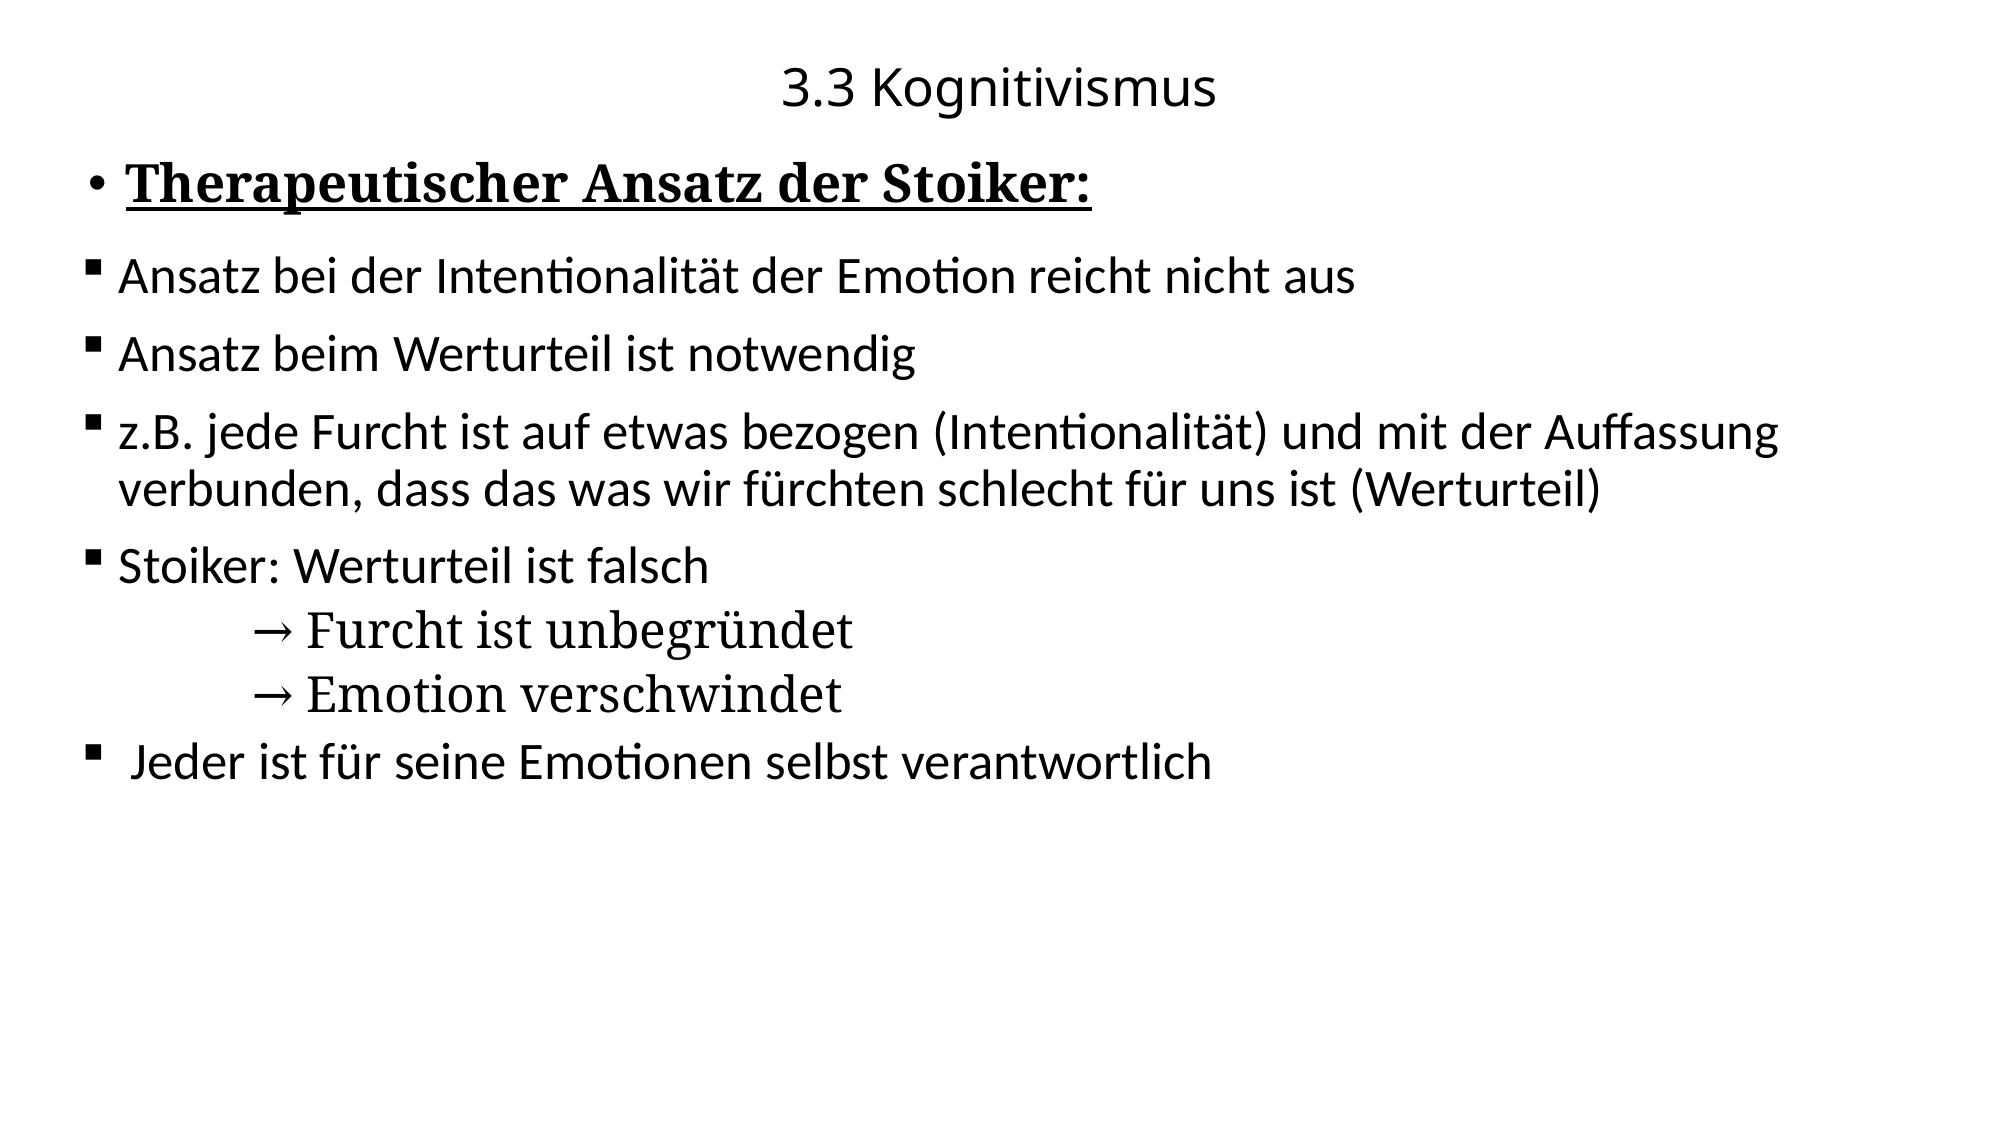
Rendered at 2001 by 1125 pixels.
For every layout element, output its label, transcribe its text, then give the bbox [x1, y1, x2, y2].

list Ansatz bei der Intentionalität der Emotion reicht nicht aus Ansatz beim Werturteil ist notwendig z.B. jede Furcht ist auf etwas bezogen (Intentionalität) und mit der Auffassung verbunden, dass das was wir fürchten schlecht für uns ist (Werturteil) Stoiker: Werturteil ist falsch Furcht ist unbegründet Emotion verschwindet Jeder ist für seine Emotionen selbst verantwortlich [66, 240, 1958, 1065]
title 3.3 Kognitivismus [0, 48, 2000, 130]
list Therapeutischer Ansatz der Stoiker: [73, 149, 1498, 227]
